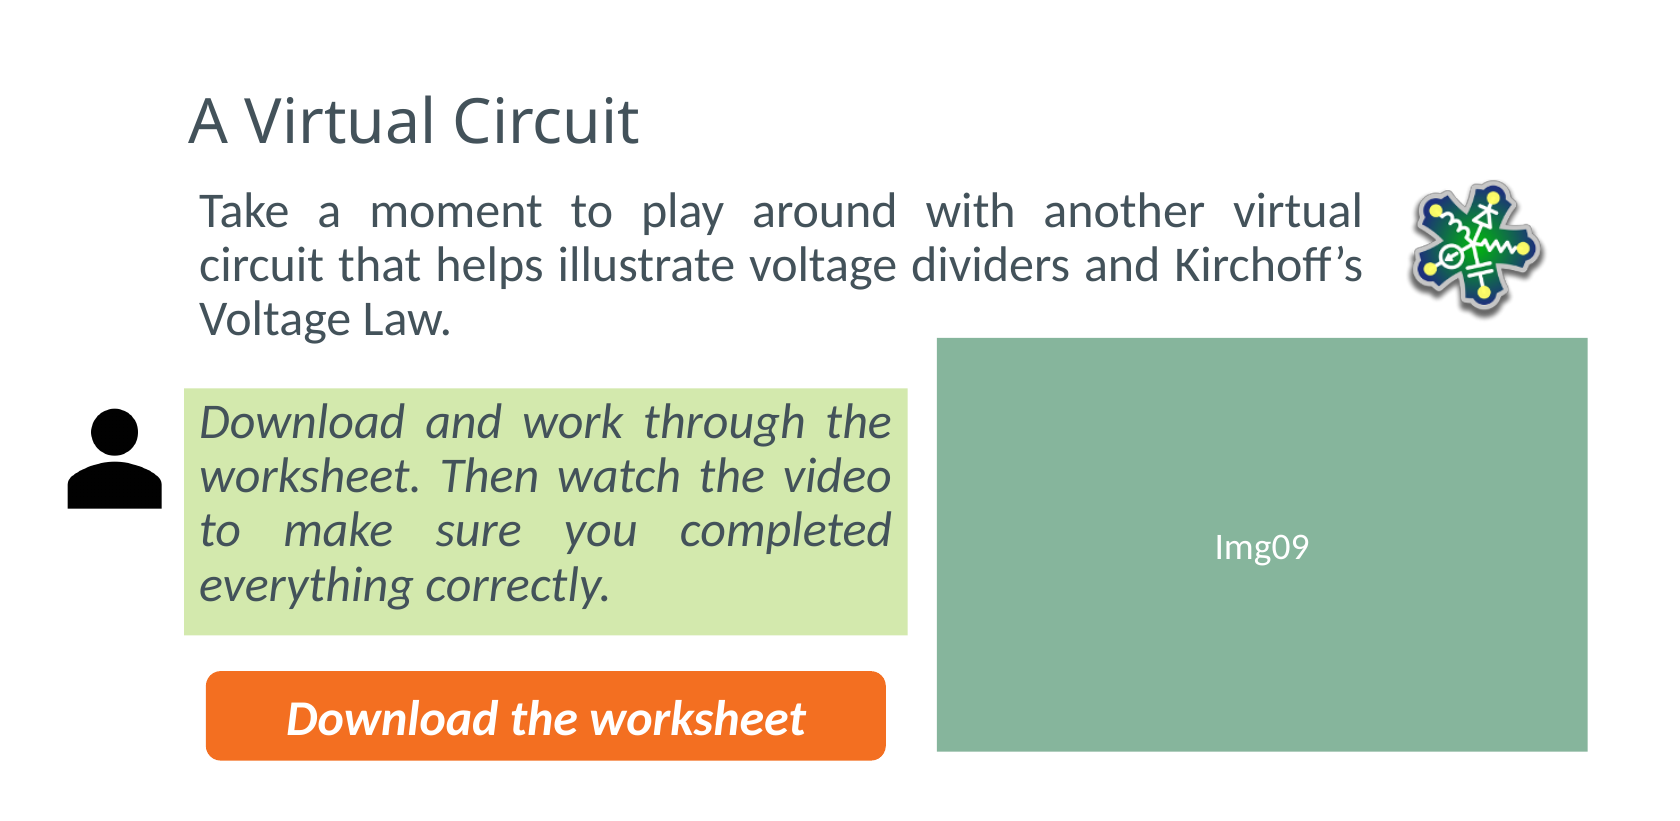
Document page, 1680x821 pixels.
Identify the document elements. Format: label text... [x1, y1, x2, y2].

text_box Download and work through the worksheet. Then watch the video to make sure you completed everything correctly. [184, 388, 908, 636]
title A Virtual Circuit [173, 43, 1433, 203]
text_box Download the worksheet [204, 670, 887, 762]
list Take a moment to play around with another virtual circuit that helps illustrate voltage dividers and Kirchoff’s Voltage Law. [184, 177, 1379, 338]
picture [1404, 179, 1549, 323]
text_box Img09 [936, 337, 1589, 753]
picture [43, 388, 185, 529]
